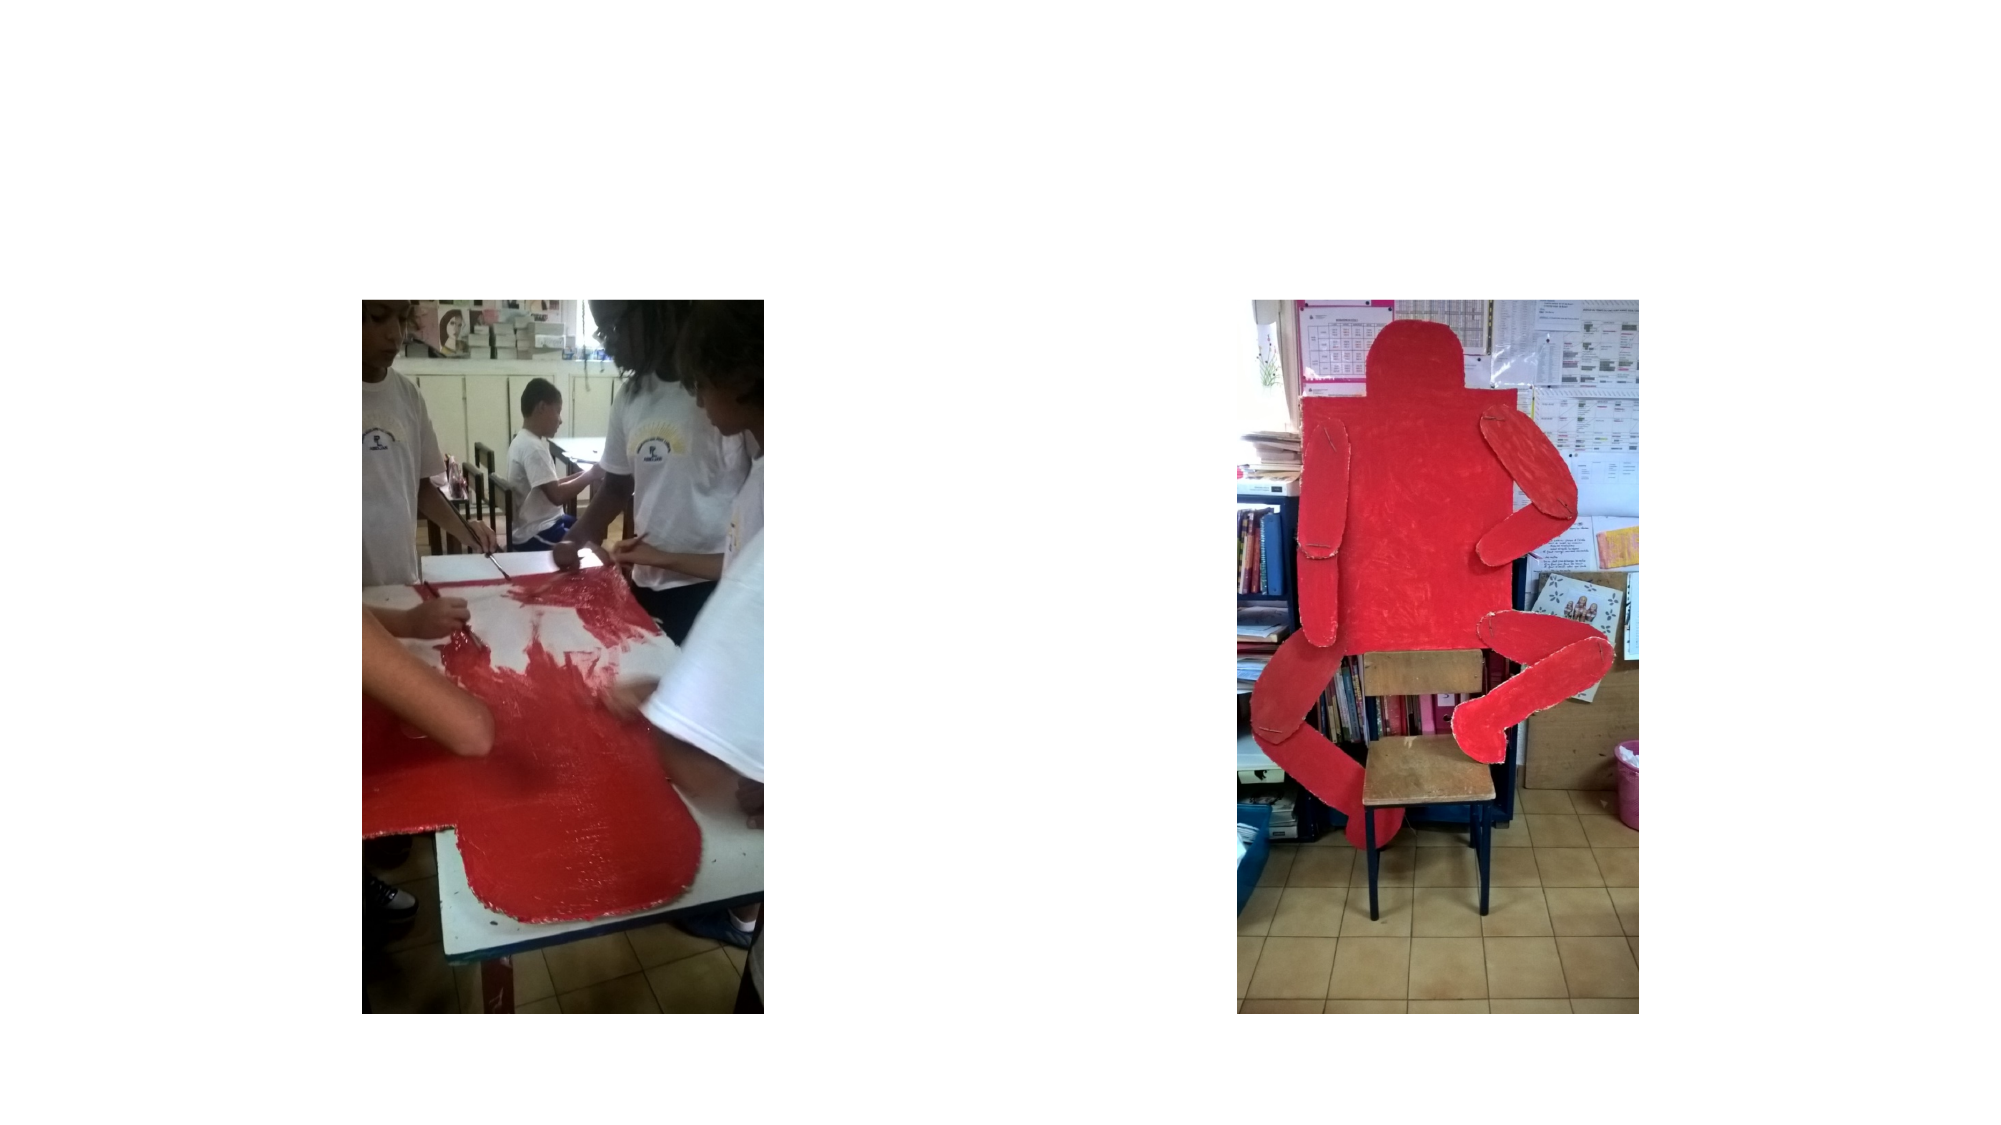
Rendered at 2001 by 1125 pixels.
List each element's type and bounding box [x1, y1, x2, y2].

picture [1237, 858, 1639, 1013]
list [205, 455, 920, 858]
picture [362, 301, 764, 455]
picture [1237, 301, 1639, 455]
picture [362, 858, 764, 1013]
list [1080, 455, 1795, 858]
